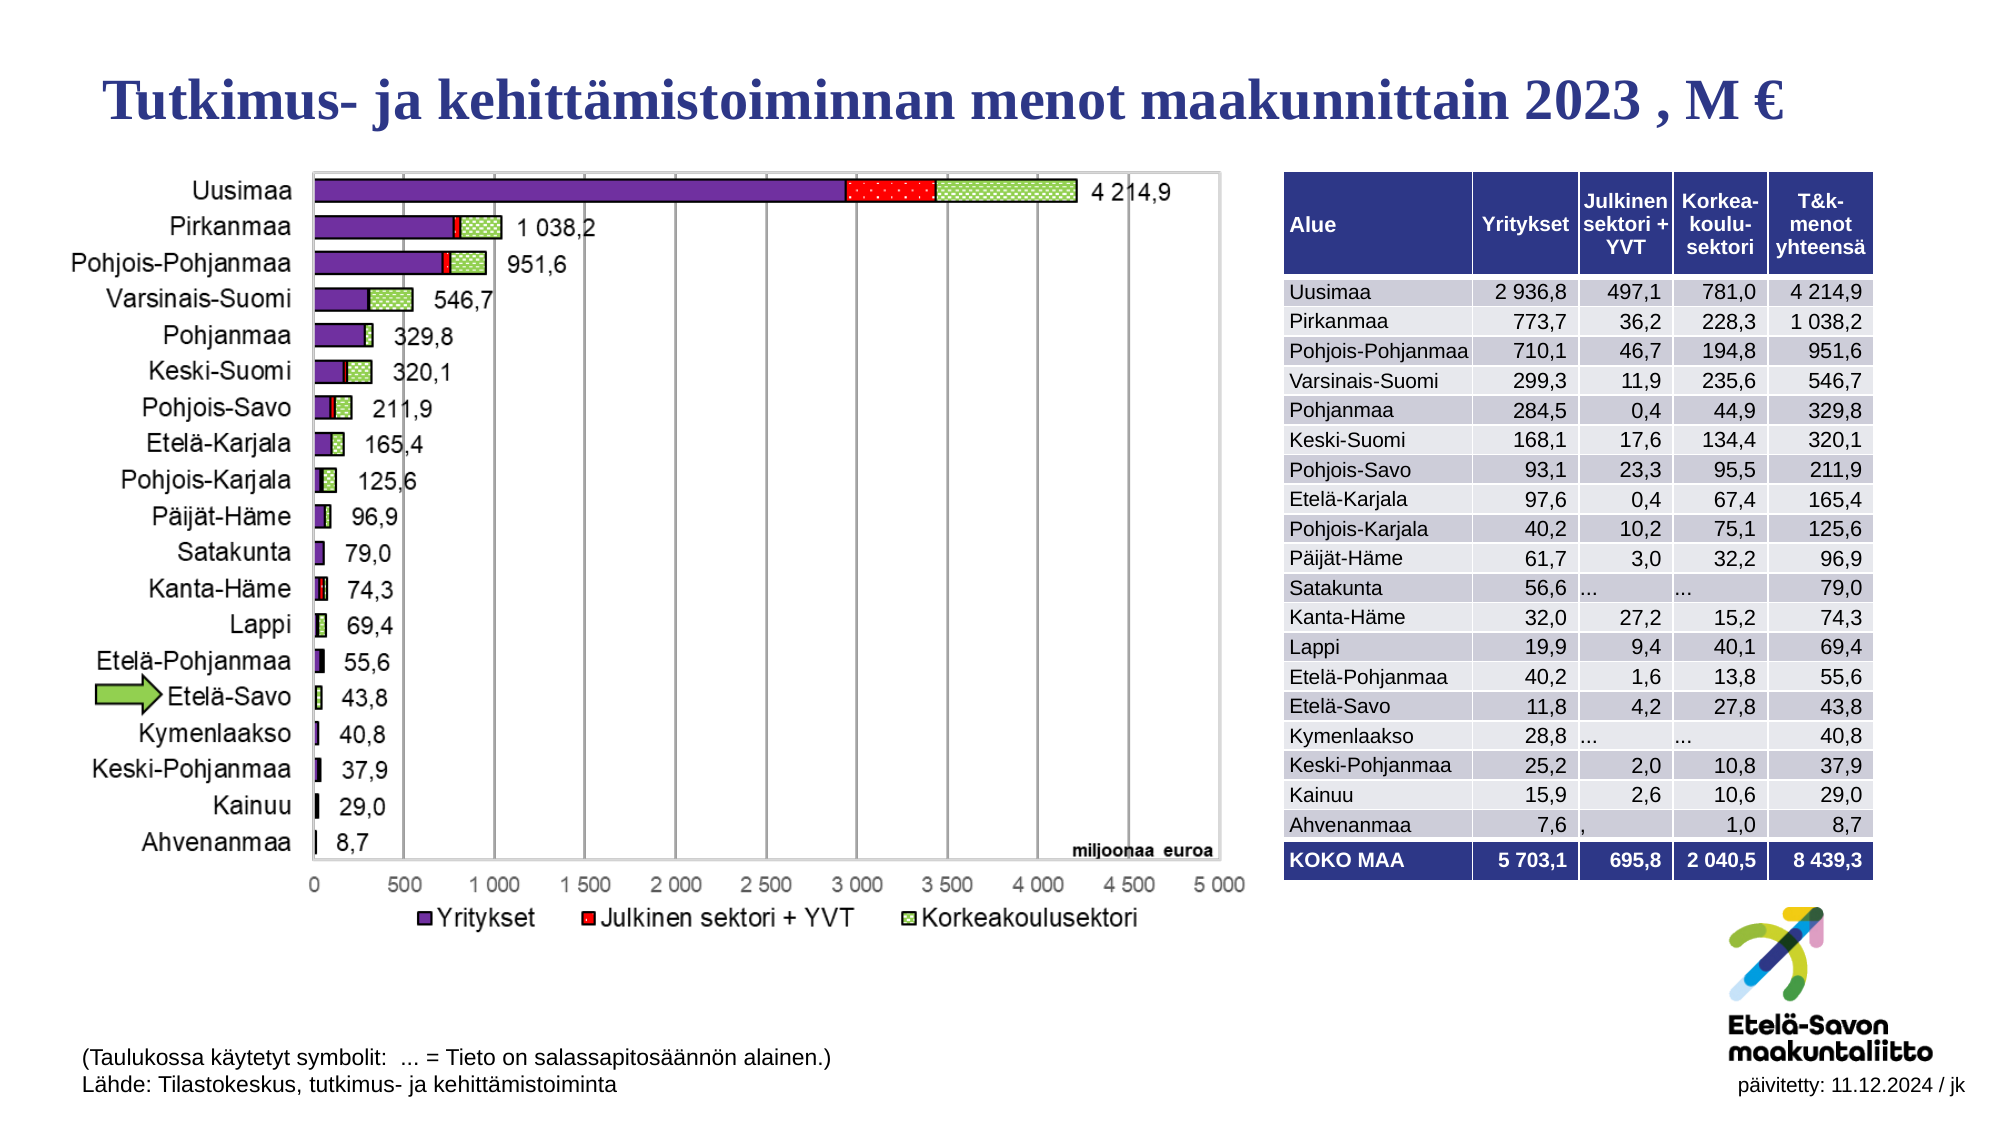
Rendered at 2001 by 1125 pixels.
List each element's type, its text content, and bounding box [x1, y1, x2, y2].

table_cell 194,8 [1674, 337, 1767, 365]
table_cell 8 439,3 [1769, 842, 1873, 880]
table_cell 546,7 [1769, 367, 1873, 394]
table_cell KOKO MAA [1284, 842, 1472, 880]
table_cell 61,7 [1473, 544, 1578, 572]
table_cell 951,6 [1769, 337, 1873, 365]
table_cell 3,0 [1580, 544, 1672, 572]
table_cell Varsinais-Suomi [1284, 367, 1472, 394]
table_cell 10,2 [1580, 515, 1672, 542]
table_cell 56,6 [1473, 574, 1578, 602]
table_cell 36,2 [1580, 307, 1672, 335]
table_cell 11,8 [1473, 692, 1578, 720]
table_cell 7,6 [1473, 810, 1578, 837]
table_cell 46,7 [1580, 337, 1672, 365]
table_cell Ahvenanmaa [1284, 810, 1472, 837]
table_cell 37,9 [1769, 751, 1873, 779]
table_cell 15,2 [1674, 603, 1767, 631]
table_cell 2 936,8 [1473, 280, 1578, 306]
picture [1707, 907, 2000, 1125]
table_cell 9,4 [1580, 633, 1672, 661]
table_cell 27,8 [1674, 692, 1767, 720]
table_cell 29,0 [1769, 781, 1873, 809]
table_cell 40,2 [1473, 515, 1578, 542]
table_cell Pohjanmaa [1284, 396, 1472, 424]
table_cell 13,8 [1674, 662, 1767, 690]
table_cell 320,1 [1769, 426, 1873, 454]
table_cell 2,6 [1580, 781, 1672, 809]
table_cell 93,1 [1473, 455, 1578, 483]
table_cell 19,9 [1473, 633, 1578, 661]
table_cell 168,1 [1473, 426, 1578, 454]
table_cell Pohjois-Pohjanmaa [1284, 337, 1472, 365]
table_cell Pirkanmaa [1284, 307, 1472, 335]
table_cell 8,7 [1769, 810, 1873, 837]
table_cell 5 703,1 [1473, 842, 1578, 880]
table_header T&k-menot yhteensä [1769, 172, 1873, 274]
table_cell 235,6 [1674, 367, 1767, 394]
table_cell Kanta-Häme [1284, 603, 1472, 631]
table_header Korkea-koulu-sektori [1674, 172, 1767, 274]
table_cell 55,6 [1769, 662, 1873, 690]
table_cell 1,0 [1674, 810, 1767, 837]
table_cell 2,0 [1580, 751, 1672, 779]
table_cell ... [1674, 574, 1767, 602]
table_cell 40,1 [1674, 633, 1767, 661]
table_cell ... [1580, 574, 1672, 602]
table_cell 11,9 [1580, 367, 1672, 394]
table_cell 299,3 [1473, 367, 1578, 394]
table_cell , [1580, 810, 1672, 837]
title Tutkimus- ja kehittämistoiminnan menot maakunnittain 2023 , M € [102, 54, 1816, 139]
table_cell 79,0 [1769, 574, 1873, 602]
table_cell Pohjois-Karjala [1284, 515, 1472, 542]
table_cell ... [1674, 722, 1767, 749]
table_cell 43,8 [1769, 692, 1873, 720]
table_cell Satakunta [1284, 574, 1472, 602]
table_header Julkinen sektori + YVT [1580, 172, 1672, 274]
table_cell Etelä-Savo [1284, 692, 1472, 720]
table_cell 781,0 [1674, 280, 1767, 306]
table_cell 165,4 [1769, 485, 1873, 513]
table_cell 134,4 [1674, 426, 1767, 454]
table_cell 228,3 [1674, 307, 1767, 335]
table_cell 0,4 [1580, 485, 1672, 513]
table_cell ... [1580, 722, 1672, 749]
table_cell 75,1 [1674, 515, 1767, 542]
table_cell 284,5 [1473, 396, 1578, 424]
table_header Yritykset [1473, 172, 1578, 274]
table_cell Kymenlaakso [1284, 722, 1472, 749]
table_cell 97,6 [1473, 485, 1578, 513]
table_cell 40,2 [1473, 662, 1578, 690]
table_cell 32,0 [1473, 603, 1578, 631]
picture [54, 154, 1260, 940]
table_cell Pohjois-Savo [1284, 455, 1472, 483]
table_cell Päijät-Häme [1284, 544, 1472, 572]
table_header Alue [1284, 172, 1472, 274]
table_cell Keski-Pohjanmaa [1284, 751, 1472, 779]
table_cell 40,8 [1769, 722, 1873, 749]
text_box (Taulukossa käytetyt symbolit: ... = Tieto on salassapitosäännön alainen.) Lähde: Tilastokeskus, tutkimus- ja kehittämistoiminta päivitetty: 11.12.2024 / jk [66, 1034, 1993, 1106]
table_cell 27,2 [1580, 603, 1672, 631]
table_cell 710,1 [1473, 337, 1578, 365]
table_cell 125,6 [1769, 515, 1873, 542]
table_cell 497,1 [1580, 280, 1672, 306]
table_cell Etelä-Pohjanmaa [1284, 662, 1472, 690]
table_cell 773,7 [1473, 307, 1578, 335]
table_cell 95,5 [1674, 455, 1767, 483]
table_cell 28,8 [1473, 722, 1578, 749]
table_cell 17,6 [1580, 426, 1672, 454]
table_cell 32,2 [1674, 544, 1767, 572]
table_cell 10,8 [1674, 751, 1767, 779]
table_cell 44,9 [1674, 396, 1767, 424]
table_cell 2 040,5 [1674, 842, 1767, 880]
table_cell 329,8 [1769, 396, 1873, 424]
table_cell Keski-Suomi [1284, 426, 1472, 454]
table_cell 67,4 [1674, 485, 1767, 513]
table_cell 69,4 [1769, 633, 1873, 661]
table_cell 15,9 [1473, 781, 1578, 809]
table_cell 211,9 [1769, 455, 1873, 483]
table_cell 4 214,9 [1769, 280, 1873, 306]
table_cell 10,6 [1674, 781, 1767, 809]
table_cell 25,2 [1473, 751, 1578, 779]
table_cell 0,4 [1580, 396, 1672, 424]
table_cell Lappi [1284, 633, 1472, 661]
table_cell Kainuu [1284, 781, 1472, 809]
table_cell 1 038,2 [1769, 307, 1873, 335]
table_cell Etelä-Karjala [1284, 485, 1472, 513]
table_cell 74,3 [1769, 603, 1873, 631]
table_cell 4,2 [1580, 692, 1672, 720]
table_cell 96,9 [1769, 544, 1873, 572]
table_cell Uusimaa [1284, 280, 1472, 306]
table_cell 23,3 [1580, 455, 1672, 483]
table_cell 695,8 [1580, 842, 1672, 880]
table_cell 1,6 [1580, 662, 1672, 690]
